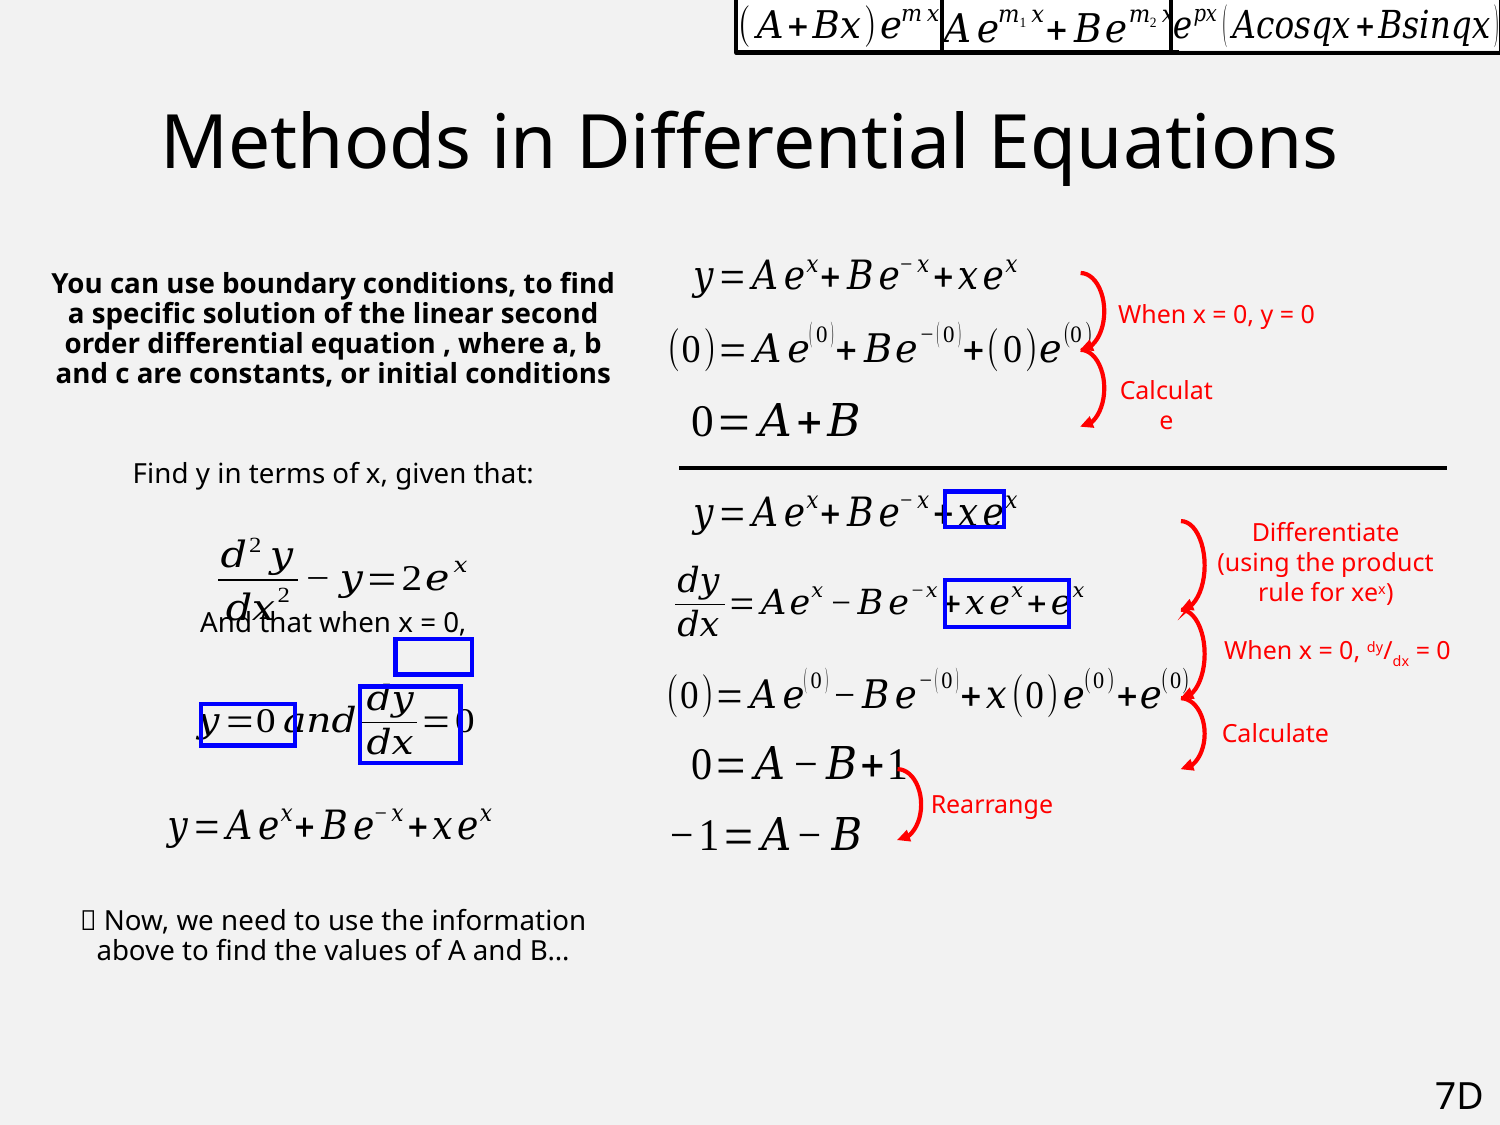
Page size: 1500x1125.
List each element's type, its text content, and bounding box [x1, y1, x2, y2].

text_box [944, 579, 1070, 628]
text_box When x = 0, dy/dx = 0 [1198, 627, 1477, 677]
text_box Calculate [1198, 710, 1353, 755]
text_box When x = 0, y = 0 [1098, 290, 1335, 336]
title Methods in Differential Equations [103, 35, 1397, 253]
text_box Calculate [1098, 367, 1235, 443]
text_box [200, 703, 296, 746]
text_box [359, 685, 461, 764]
text_box 7D [1420, 1064, 1499, 1125]
text_box [944, 491, 1005, 528]
text_box [1080, 272, 1101, 352]
text_box [395, 638, 473, 676]
text_box [1180, 697, 1201, 771]
text_box Differentiate (using the product rule for xex) [1198, 509, 1453, 614]
text_box [1180, 609, 1202, 700]
text_box [897, 768, 922, 842]
text_box Rearrange [917, 781, 1069, 826]
text_box [1080, 349, 1101, 428]
text_box [1180, 520, 1198, 611]
